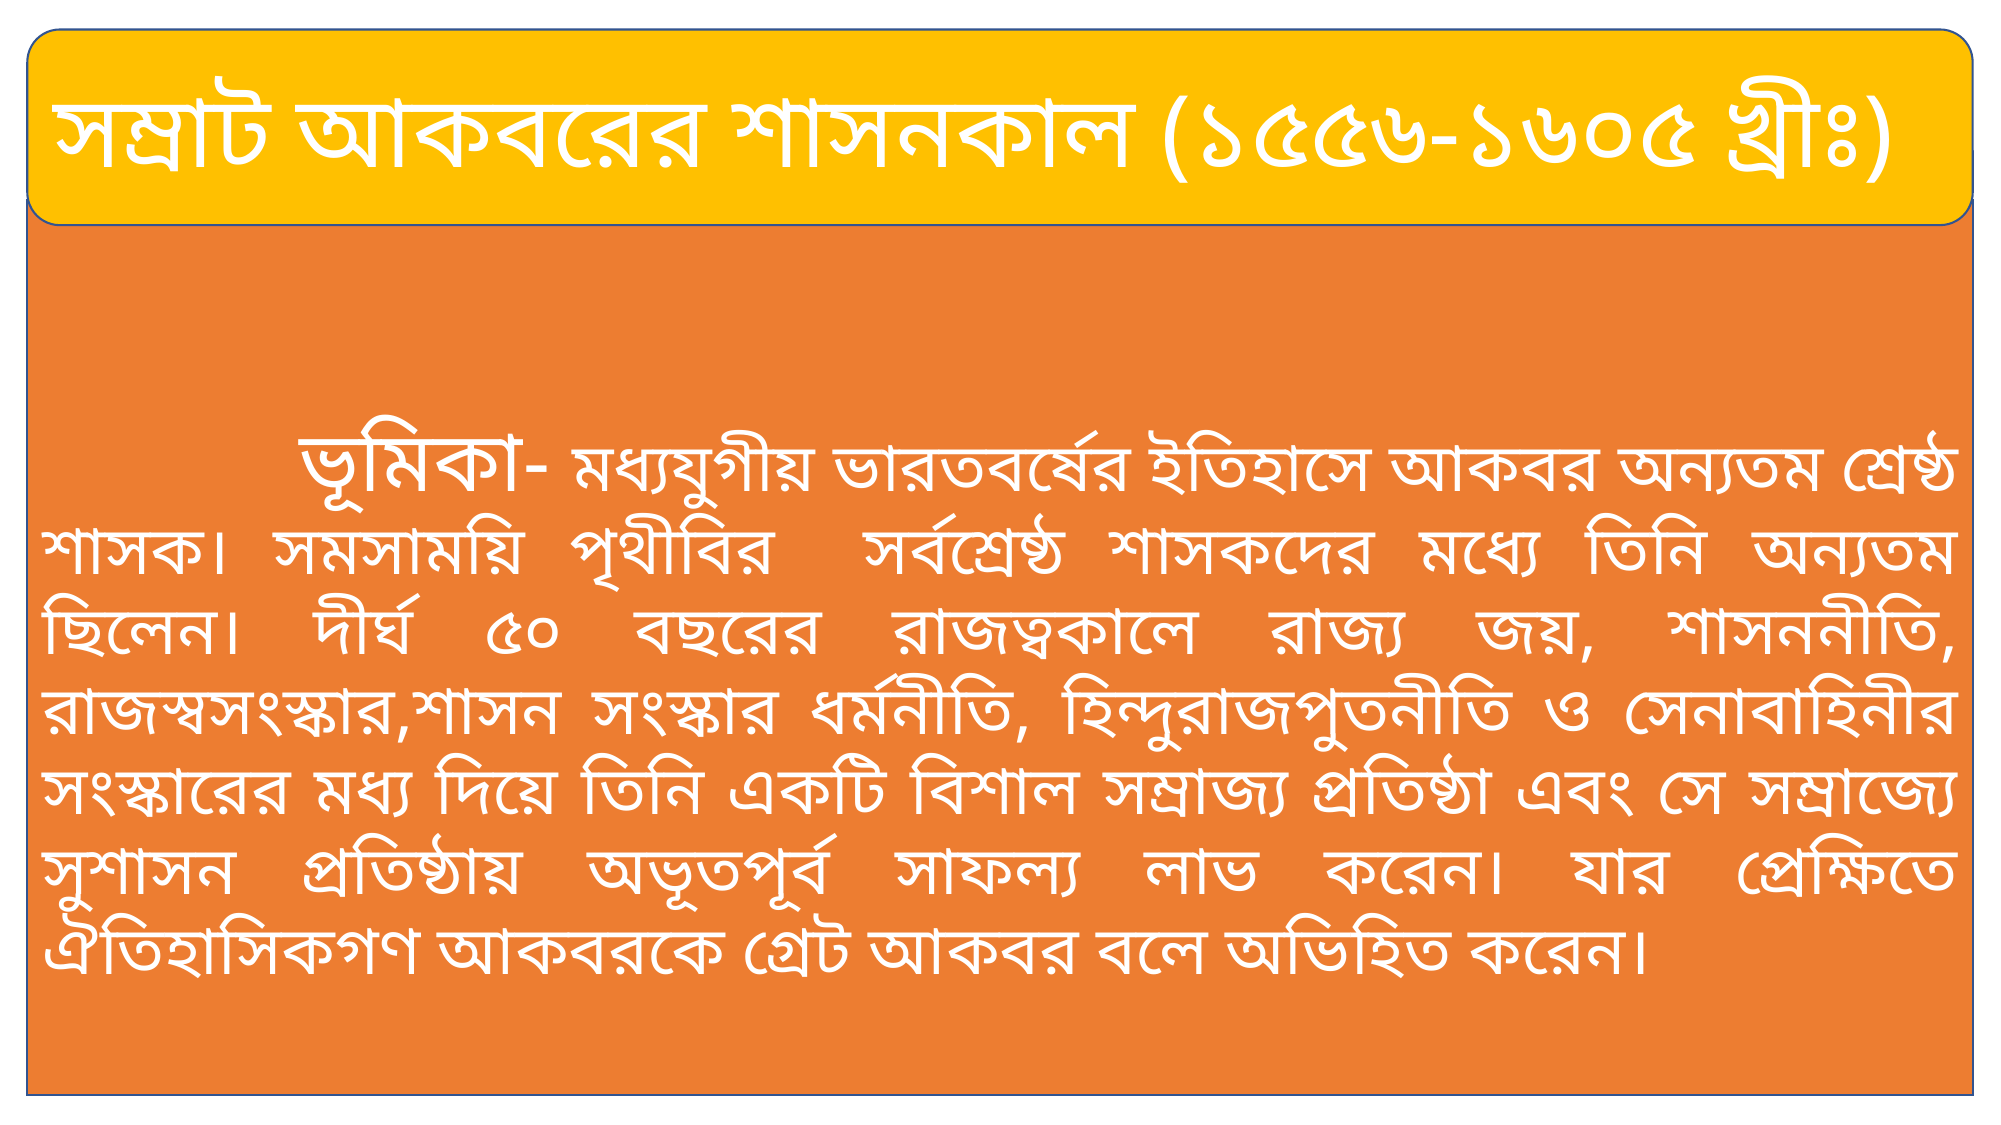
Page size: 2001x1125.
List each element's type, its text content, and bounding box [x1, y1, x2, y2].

text_box সম্রাট আকবরের শাসনকাল (১৫৫৬-১৬০৫ খ্রীঃ) [26, 28, 1974, 227]
text_box ভূমিকা- মধ্যযুগীয় ভারতবর্ষের ইতিহাসে আকবর অন্যতম শ্রেষ্ঠ শাসক। সমসাময়ি পৃথীবির সর্বশ্রেষ্ঠ শাসকদের মধ্যে তিনি অন্যতম ছিলেন। দীর্ঘ ৫০ বছরের রাজত্বকালে রাজ্য জয়, শাসননীতি, রাজস্বসংস্কার,শাসন সংস্কার ধর্মনীতি, হিন্দুরাজপুতনীতি ও সেনাবাহিনীর সংস্কারের মধ্য দিয়ে তিনি একটি বিশাল সম্রাজ্য প্রতিষ্ঠা এবং সে সম্রাজ্যে সুশাসন প্রতিষ্ঠায় অভূতপূর্ব সাফল্য লাভ করেন। যার প্রেক্ষিতে ঐতিহাসিকগণ আকবরকে গ্রেট আকবর বলে অভিহিত করেন। [26, 200, 1974, 1096]
